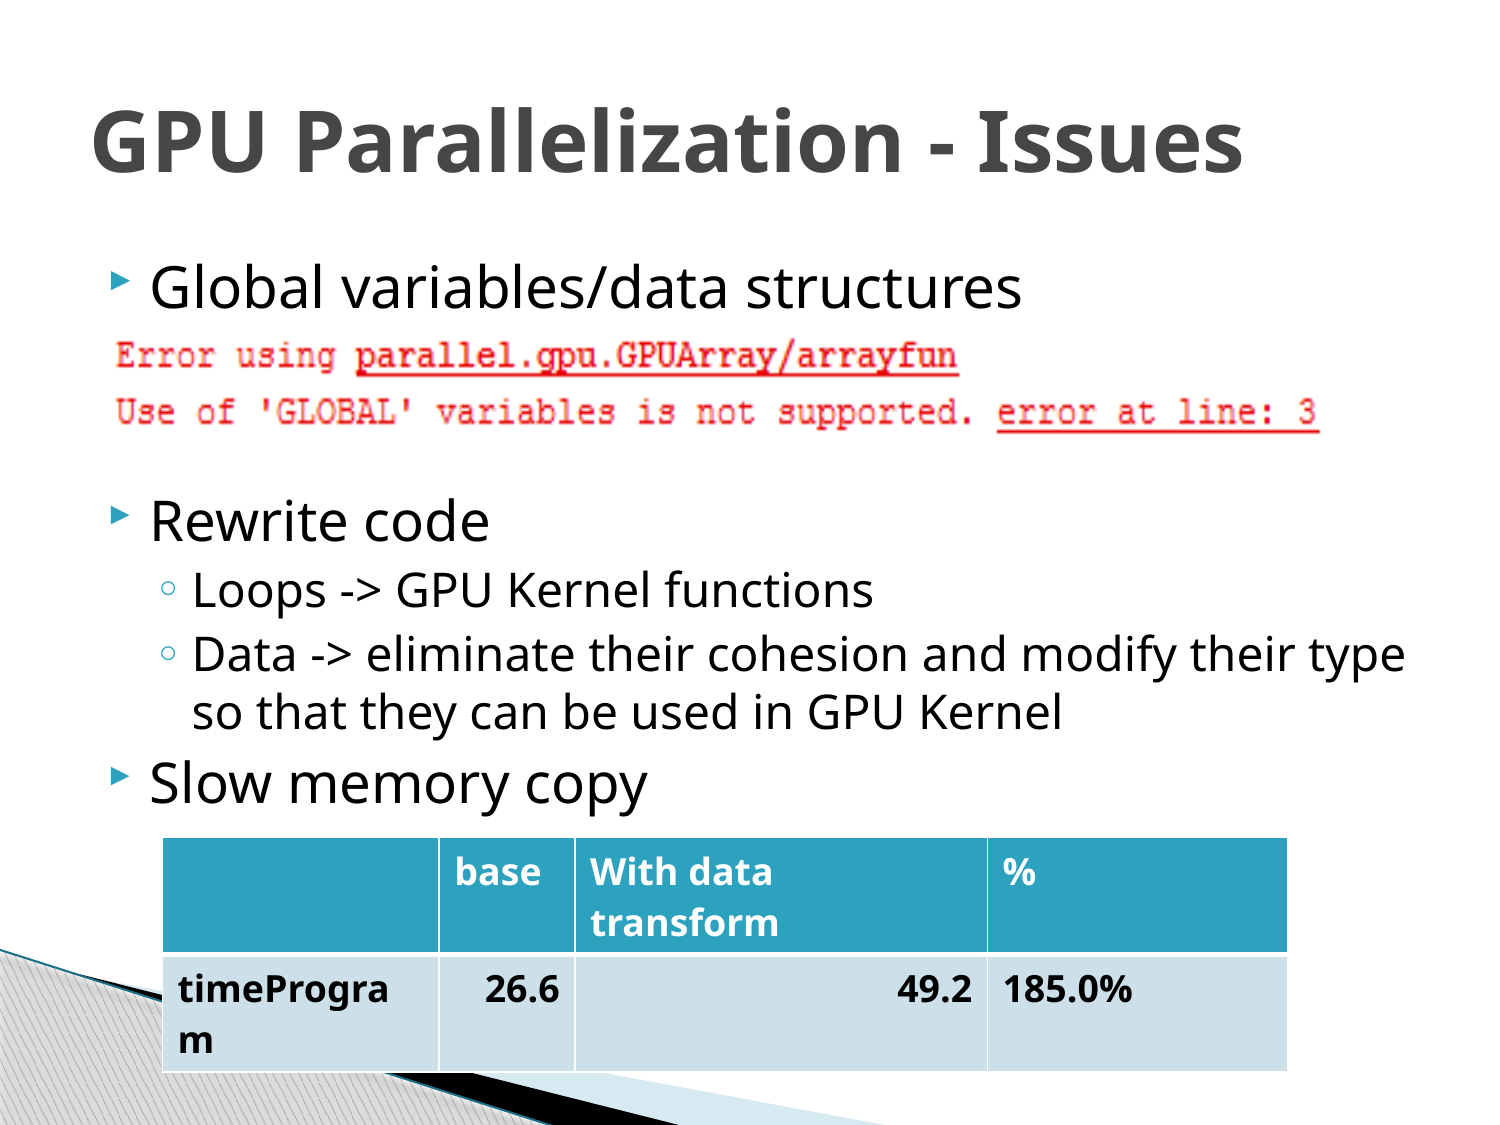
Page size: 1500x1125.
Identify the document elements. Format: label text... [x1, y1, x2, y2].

picture [112, 324, 1348, 451]
table_header % [988, 838, 1287, 952]
table_cell 185.0% [988, 957, 1287, 1071]
table_header With data transform [576, 838, 987, 952]
table_cell timeProgram [163, 957, 438, 1071]
title GPU Parallelization - Issues [75, 45, 1425, 233]
table_header [163, 838, 438, 952]
table_cell 26.6 [440, 957, 574, 1071]
table_cell 49.2 [576, 957, 987, 1071]
table_header base [440, 838, 574, 952]
list Global variables/data structures Rewrite code Loops -> GPU Kernel functions Data -> eliminate their cohesion and modify their type so that they can be used in GPU Kernel Slow memory copy [75, 243, 1425, 986]
